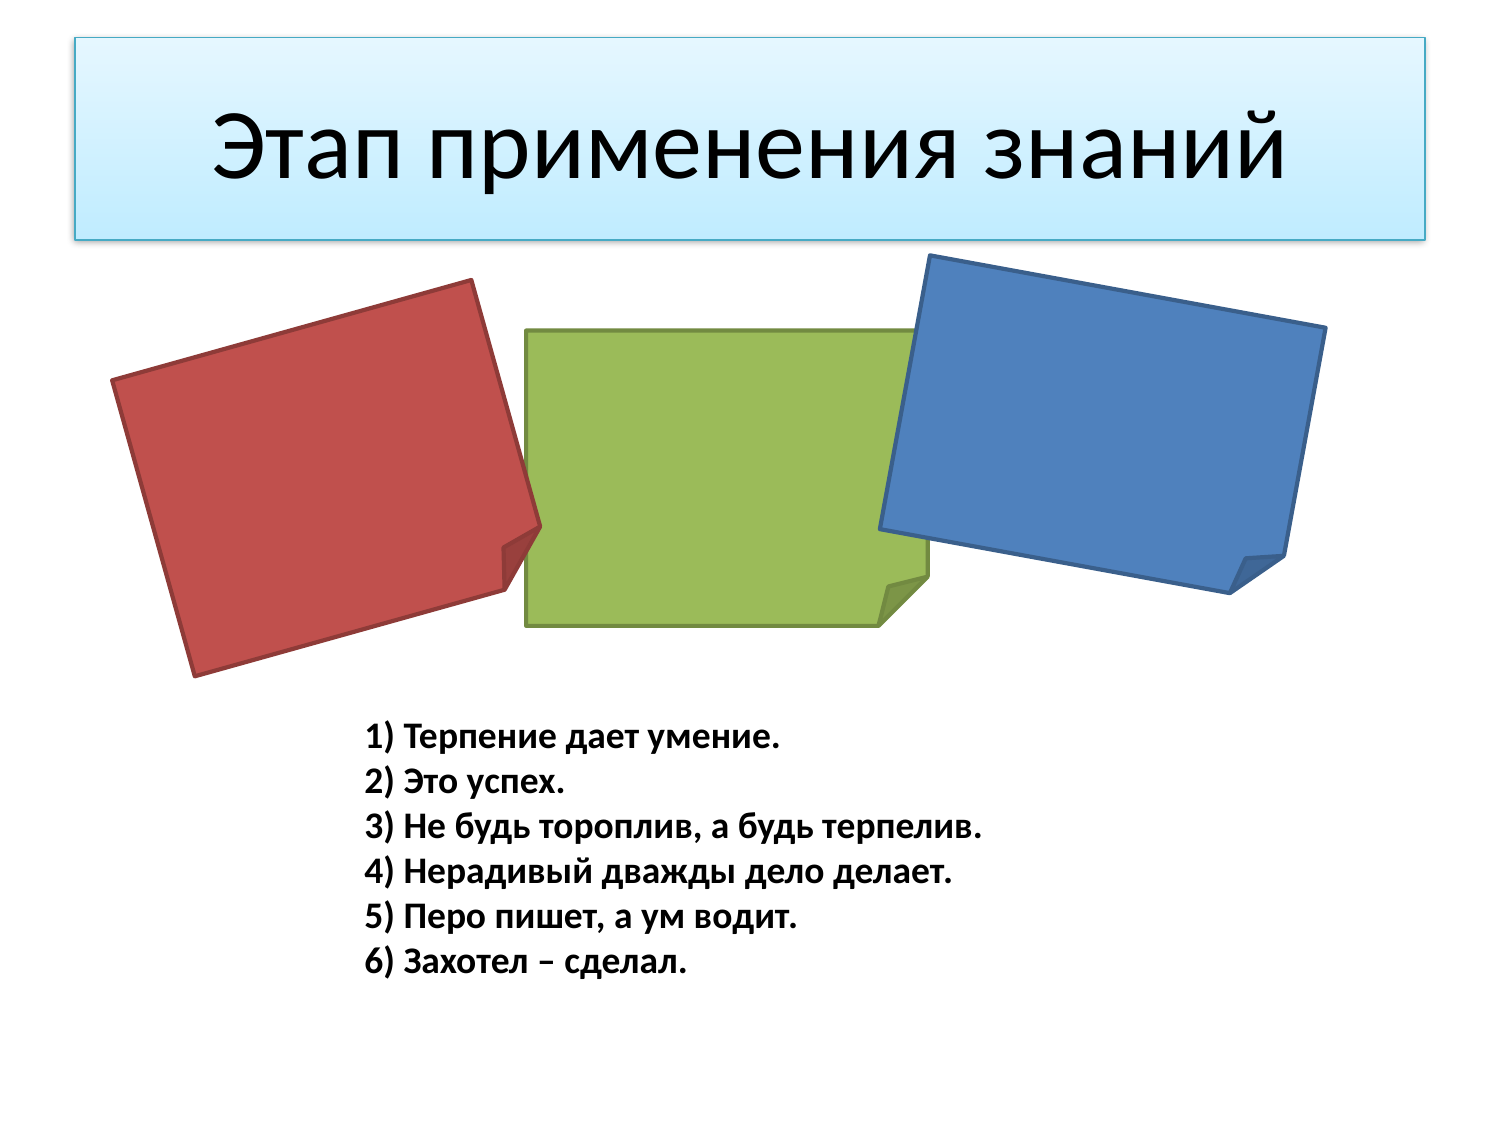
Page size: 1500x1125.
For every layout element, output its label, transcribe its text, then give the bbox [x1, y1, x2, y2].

text_box 1) Терпение дает умение. 2) Это успех. 3) Не будь тороплив, а будь терпелив. 4) Нерадивый дважды дело делает. 5) Перо пишет, а ум водит. 6) Захотел – сделал. [349, 704, 1100, 1034]
title Этап применения знаний [74, 37, 1426, 241]
text_box [110, 277, 543, 679]
text_box [877, 253, 1328, 596]
text_box [524, 328, 930, 628]
